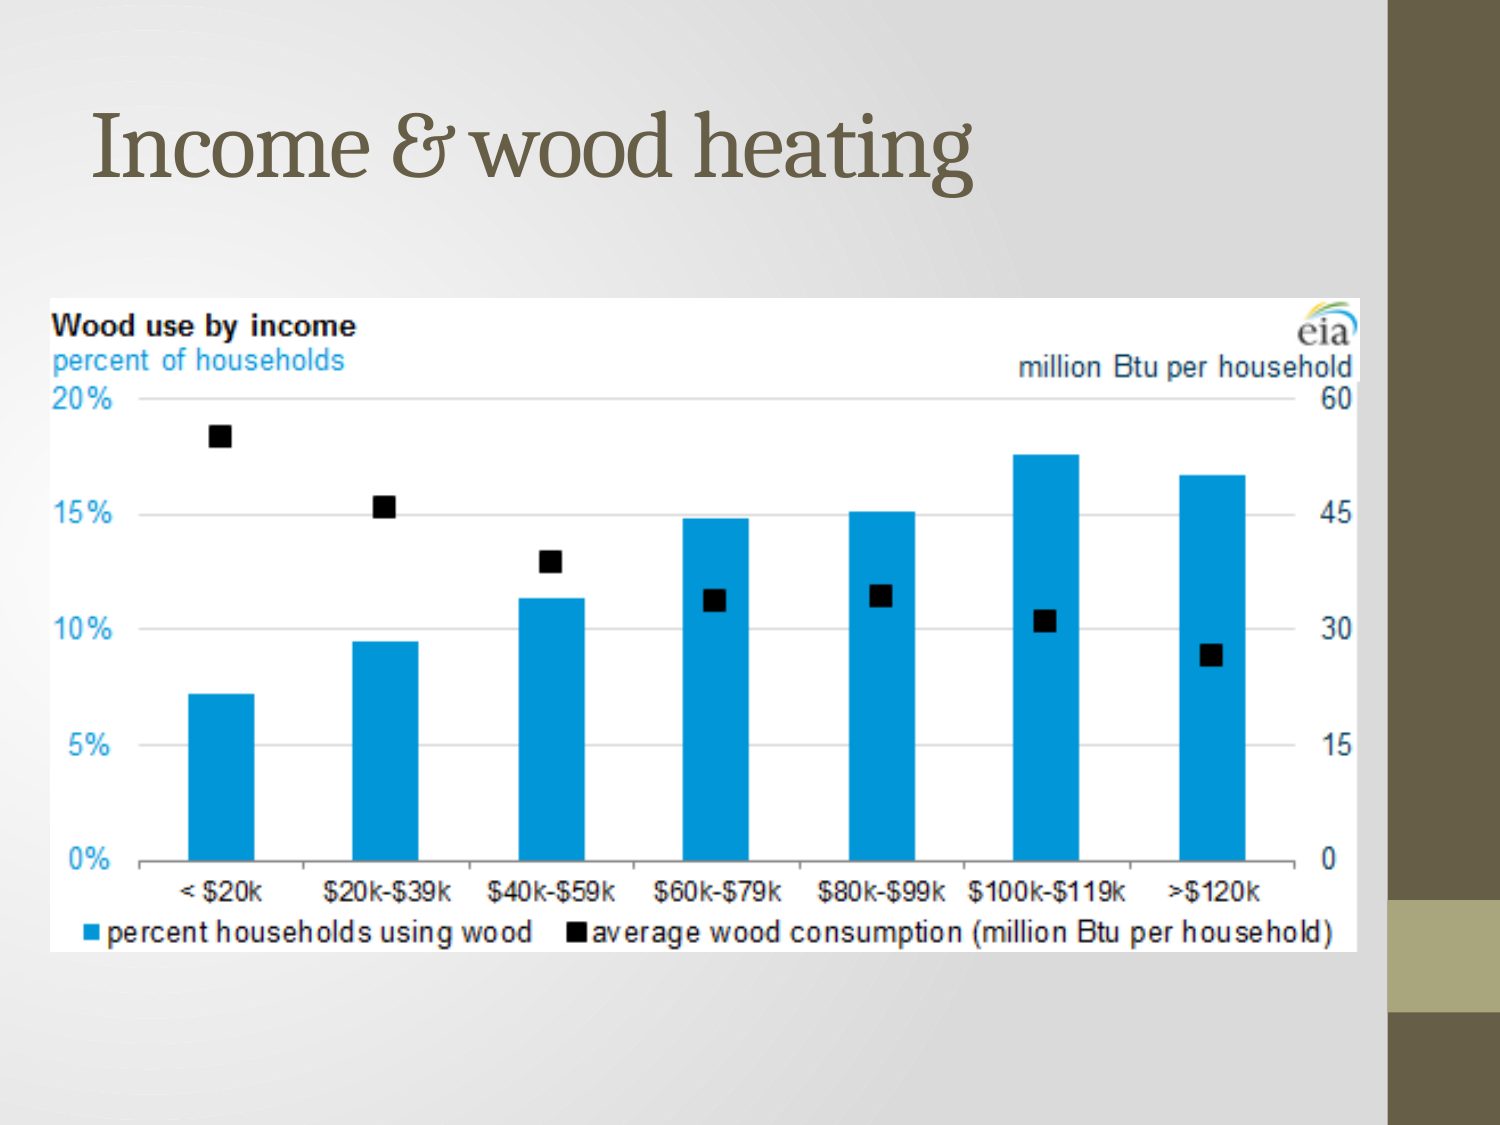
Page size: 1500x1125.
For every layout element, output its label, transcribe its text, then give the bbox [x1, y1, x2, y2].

title Income & wood heating [75, 45, 1325, 204]
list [49, 211, 1361, 1038]
